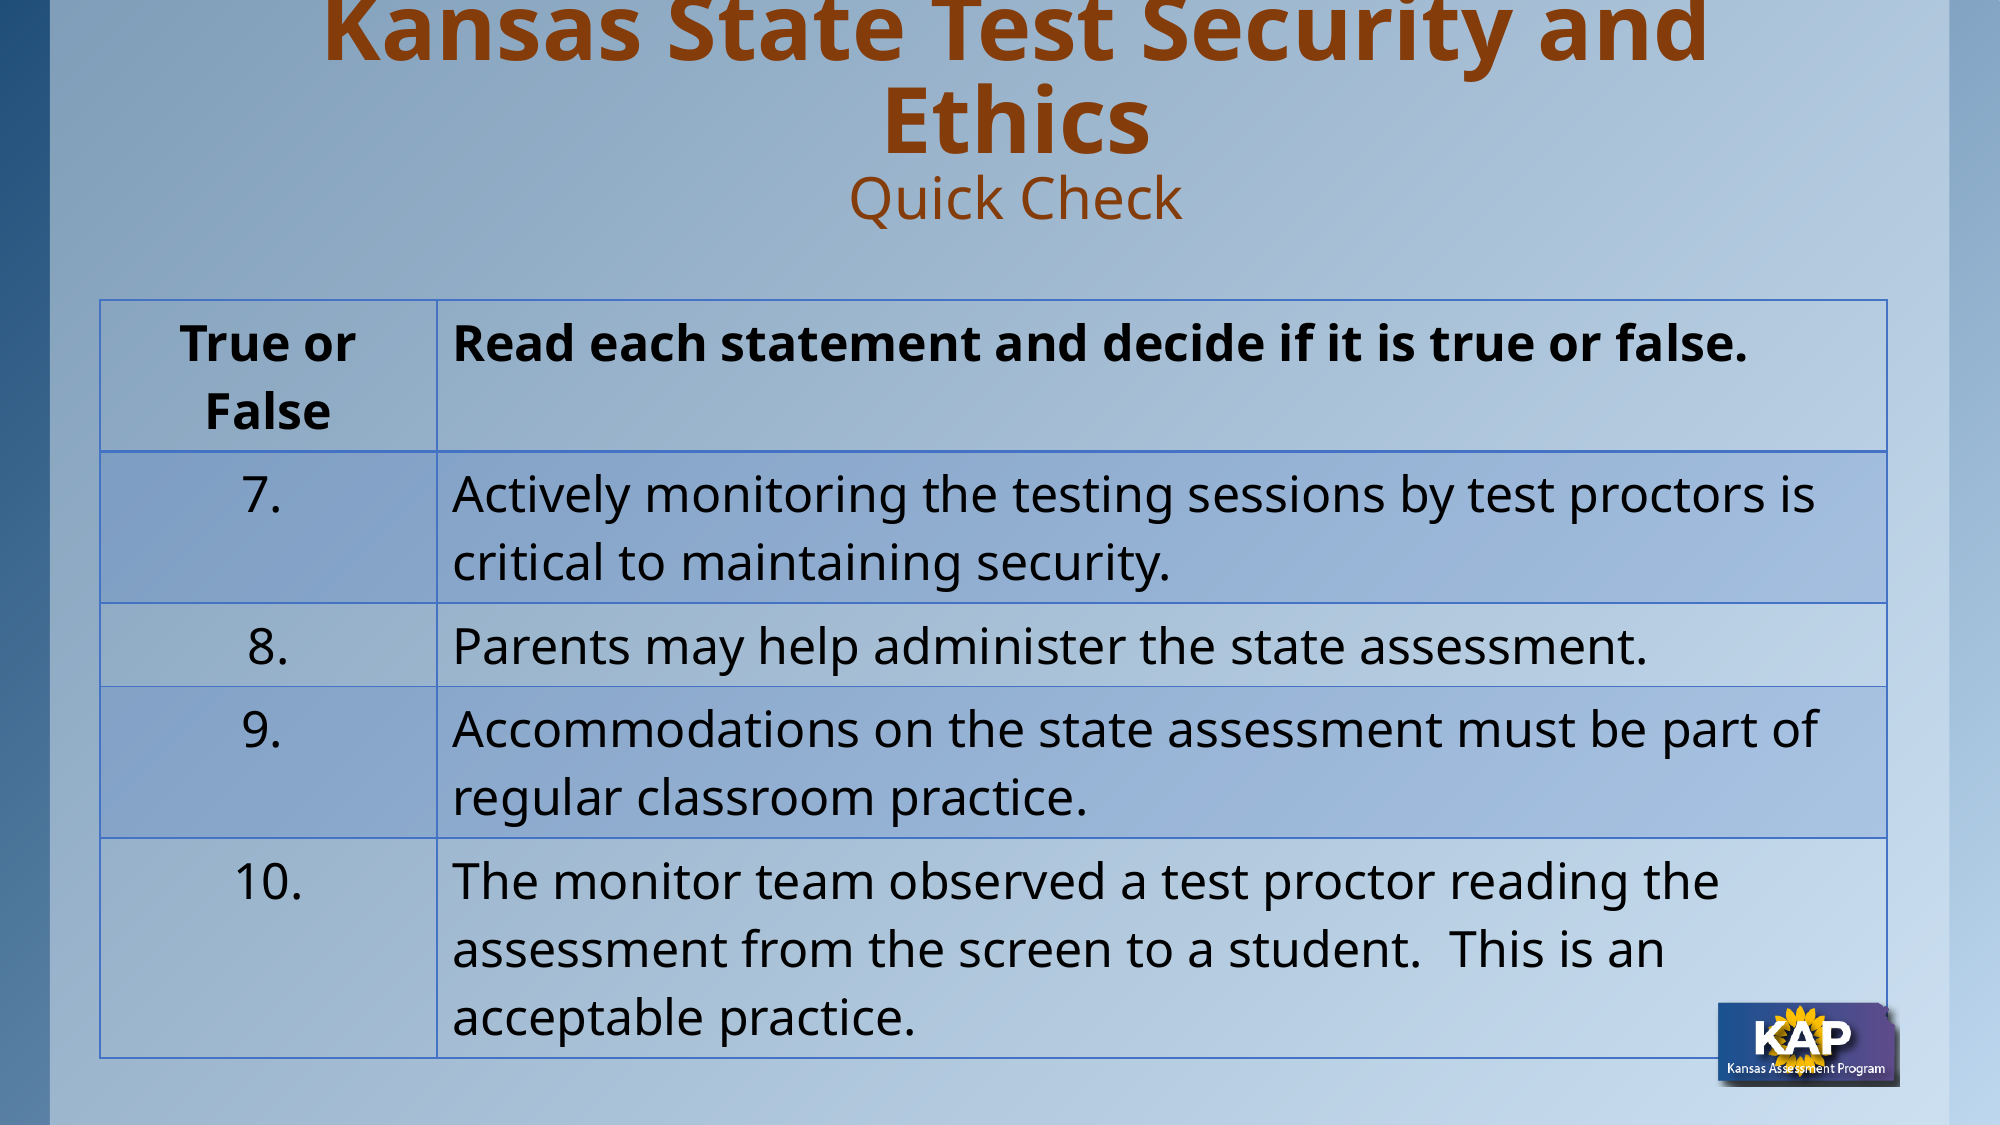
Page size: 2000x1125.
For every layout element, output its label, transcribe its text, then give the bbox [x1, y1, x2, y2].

table_cell 7. [101, 453, 436, 602]
table_cell Actively monitoring the testing sessions by test proctors is critical to maintaining security. [438, 453, 1886, 602]
table_cell 8. [101, 604, 436, 686]
table_cell Parents may help administer the state assessment. [438, 604, 1886, 686]
table_header True or False [101, 301, 436, 450]
picture [1712, 995, 1900, 1087]
title Kansas State Test Security and Ethics Quick Check [183, 12, 1850, 242]
table_cell The monitor team observed a test proctor reading the assessment from the screen to a student. This is an acceptable practice. [438, 839, 1886, 1057]
table_header Read each statement and decide if it is true or false. [438, 301, 1886, 450]
table_cell 10. [101, 839, 436, 1057]
table_cell Accommodations on the state assessment must be part of regular classroom practice. [438, 687, 1886, 837]
table_cell 9. [101, 687, 436, 837]
